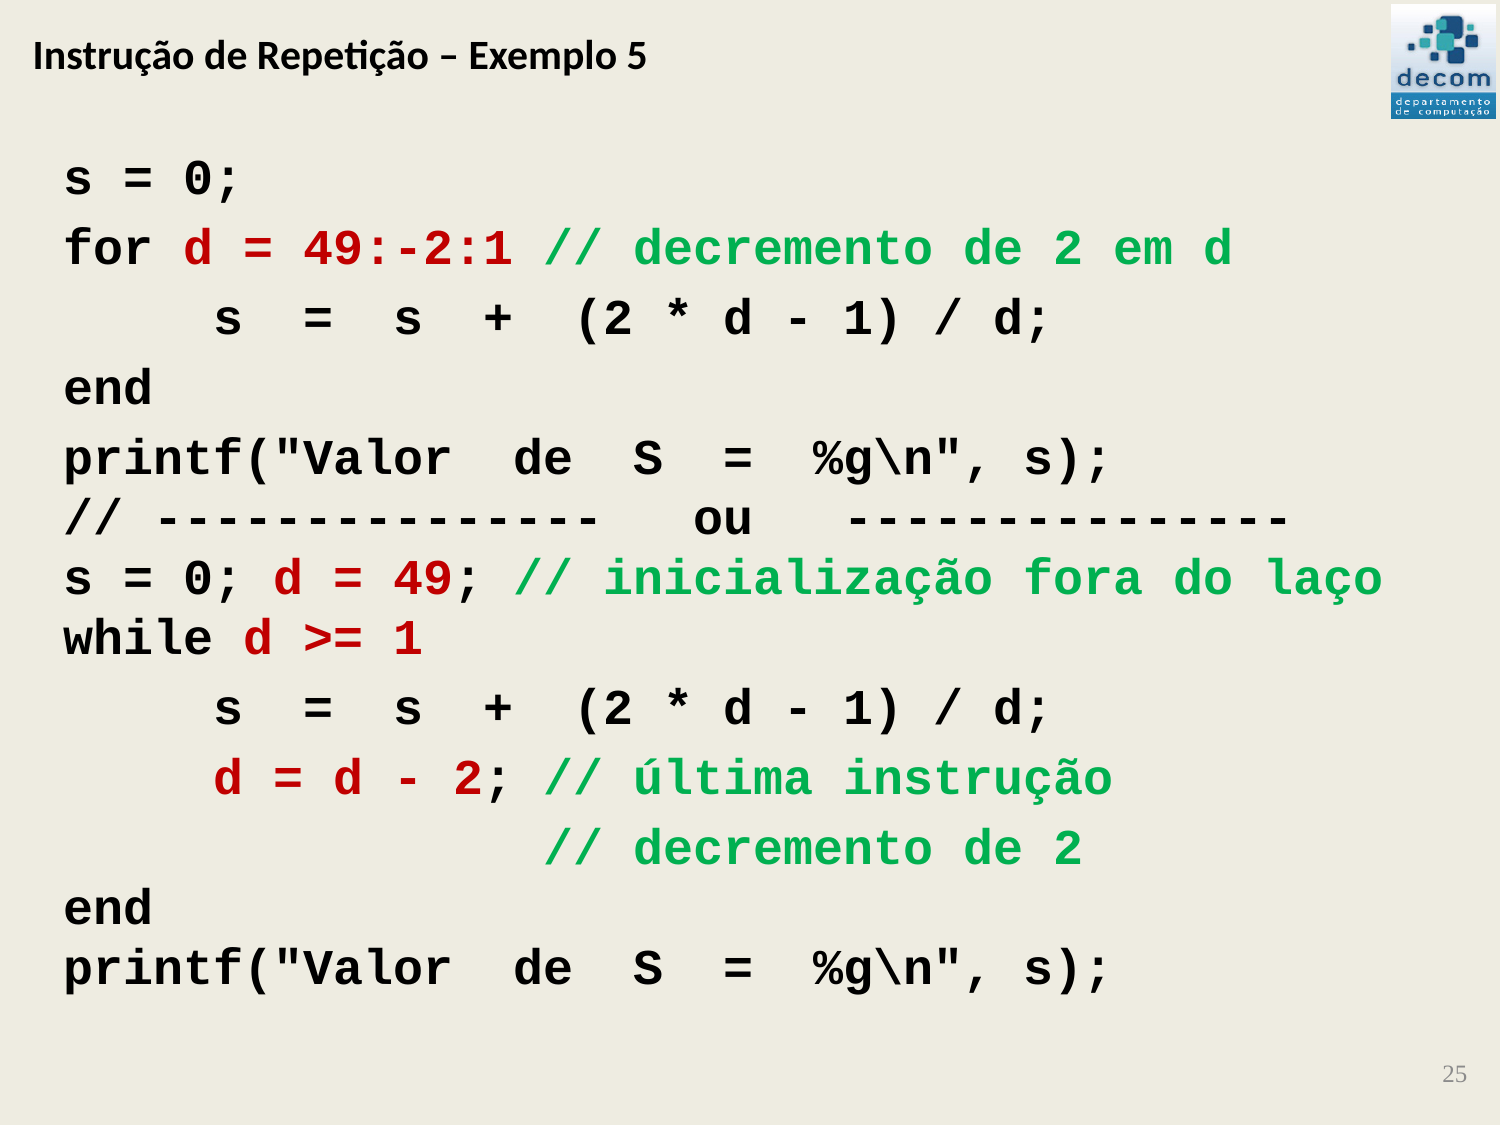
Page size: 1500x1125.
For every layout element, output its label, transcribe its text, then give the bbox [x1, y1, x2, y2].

slide_number 25 [1421, 1042, 1483, 1103]
title Instrução de Repetição – Exemplo 5 [17, 7, 1368, 100]
picture [1391, 4, 1496, 119]
text_box s = 0; for d = 49:-2:1 // decremento de 2 em d s = s + (2 * d - 1) / d; end printf("Valor de S = %g\n", s); // --------------- ou --------------- s = 0; d = 49; // inicialização fora do laço while d >= 1 s = s + (2 * d - 1) / d; d = d - 2; // última instrução // decremento de 2 end printf("Valor de S = %g\n", s); [29, 137, 1424, 1083]
